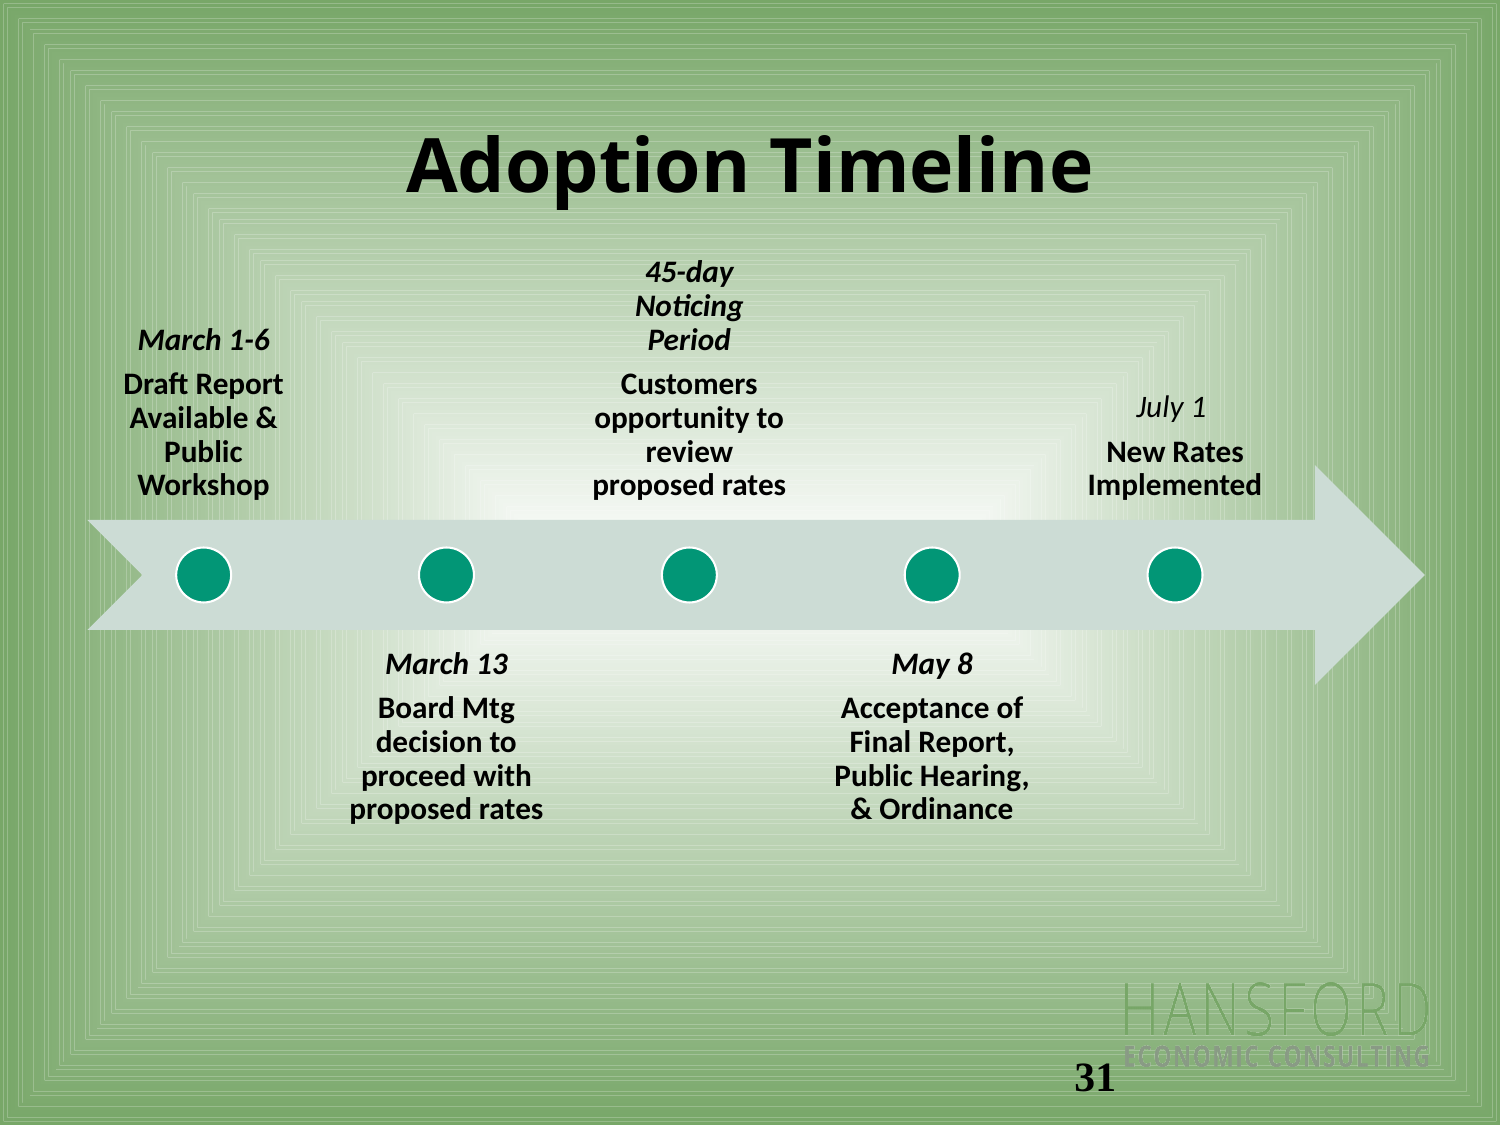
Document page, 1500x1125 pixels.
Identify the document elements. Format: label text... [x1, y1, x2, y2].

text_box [87, 299, 1425, 850]
picture [1125, 982, 1428, 1067]
slide_number 31 [1059, 1042, 1397, 1103]
title Adoption Timeline [103, 59, 1397, 278]
